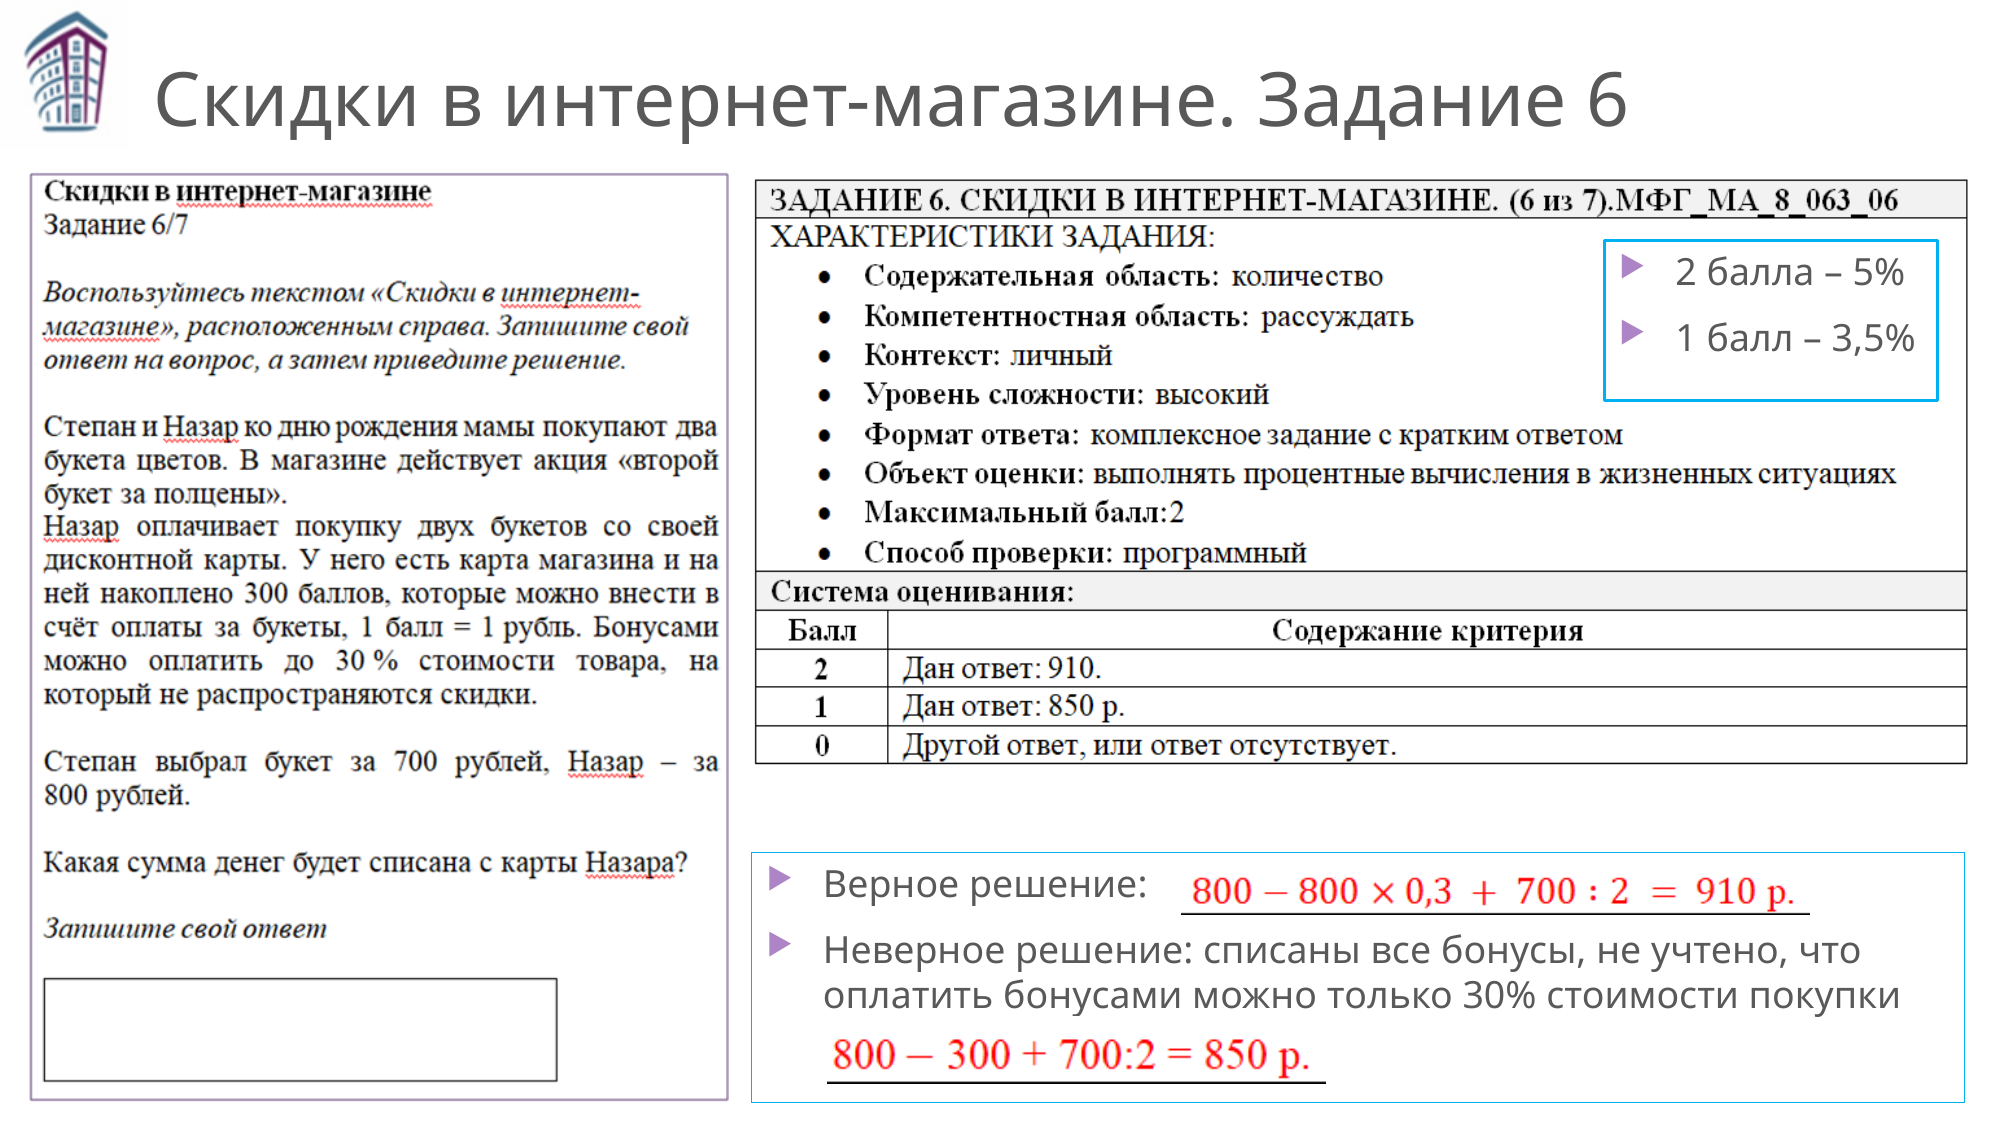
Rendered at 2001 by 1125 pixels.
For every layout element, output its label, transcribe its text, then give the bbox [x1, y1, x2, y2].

picture [749, 173, 1979, 772]
picture [0, 0, 129, 149]
picture [21, 167, 738, 1109]
picture [1181, 866, 1811, 915]
picture [826, 1016, 1327, 1084]
title Скидки в интернет-магазине. Задание 6 [138, 44, 1936, 184]
list Верное решение: Неверное решение: списаны все бонусы, не учтено, что оплатить бонусами можно только 30% стоимости покупки [751, 852, 1965, 1103]
